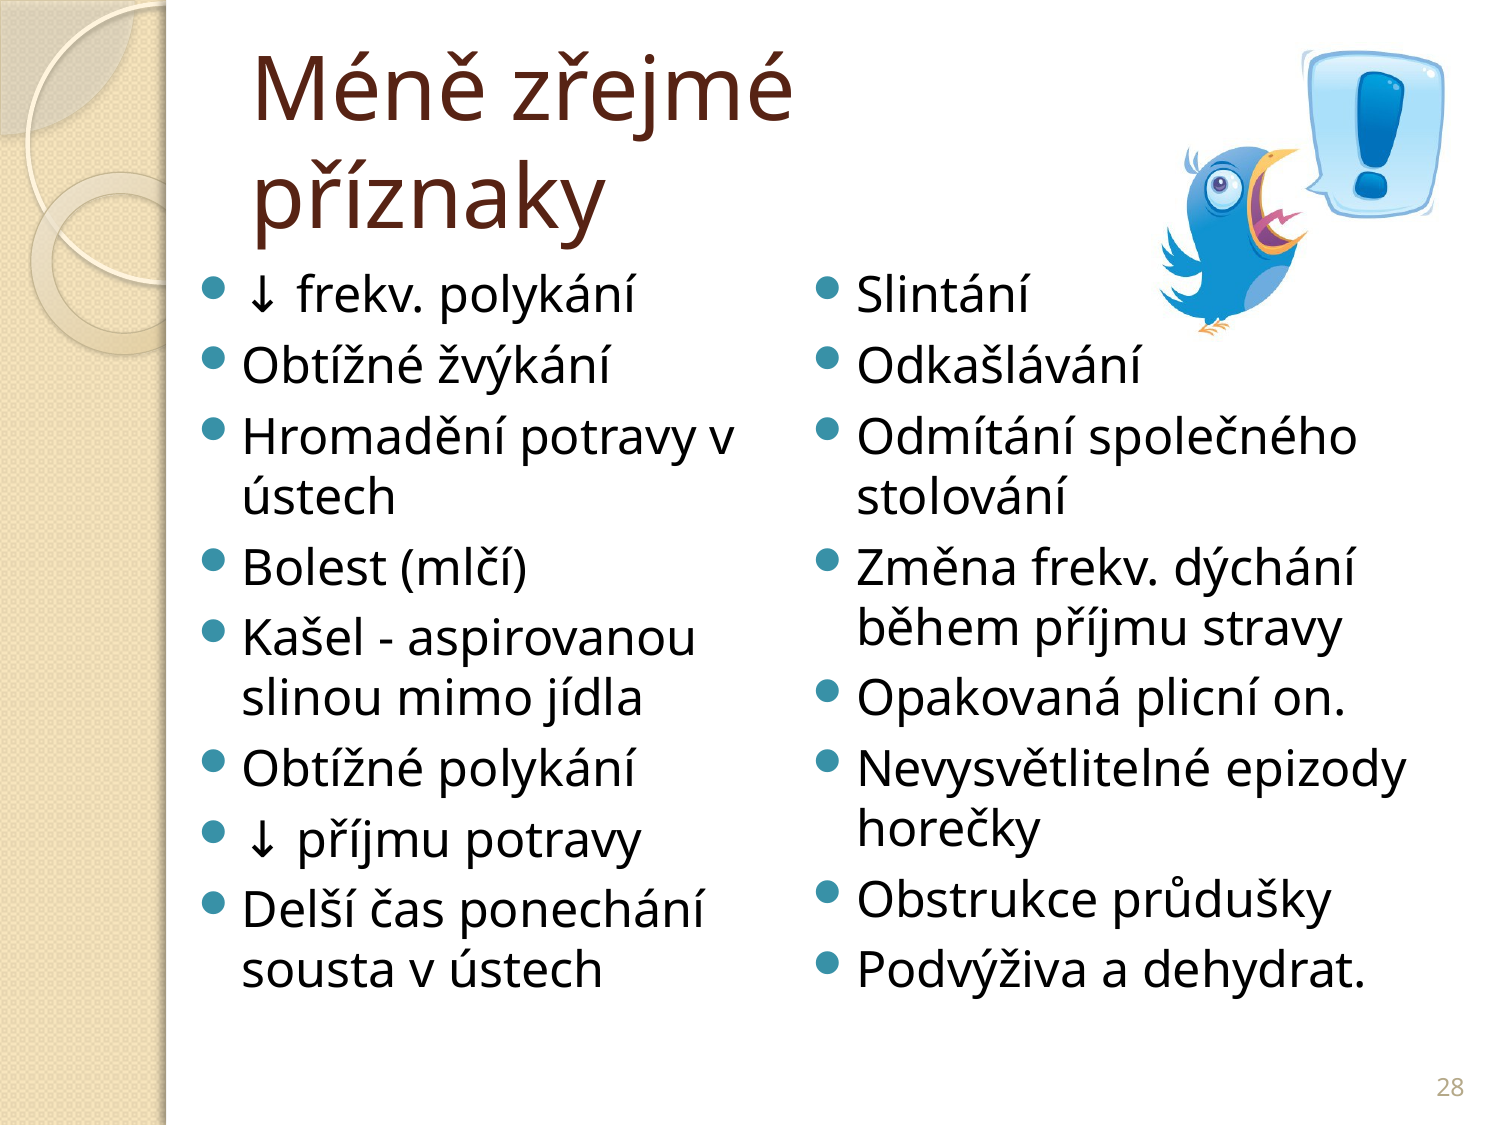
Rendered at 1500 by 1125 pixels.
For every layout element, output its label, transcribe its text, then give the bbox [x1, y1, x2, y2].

list Slintání Odkašlávání Odmítání společného stolování Změna frekv. dýchání během příjmu stravy Opakovaná plicní on. Nevysvětlitelné epizody horečky Obstrukce průdušky Podvýživa a dehydrat. [785, 255, 1442, 1021]
title Méně zřejmé příznaky [235, 45, 1145, 233]
list ↓ frekv. polykání Obtížné žvýkání Hromadění potravy v ústech Bolest (mlčí) Kašel - aspirovanou slinou mimo jídla Obtížné polykání ↓ příjmu potravy Delší čas ponechání sousta v ústech [171, 255, 785, 1021]
slide_number 28 [1413, 1034, 1488, 1113]
picture [1151, 42, 1451, 342]
